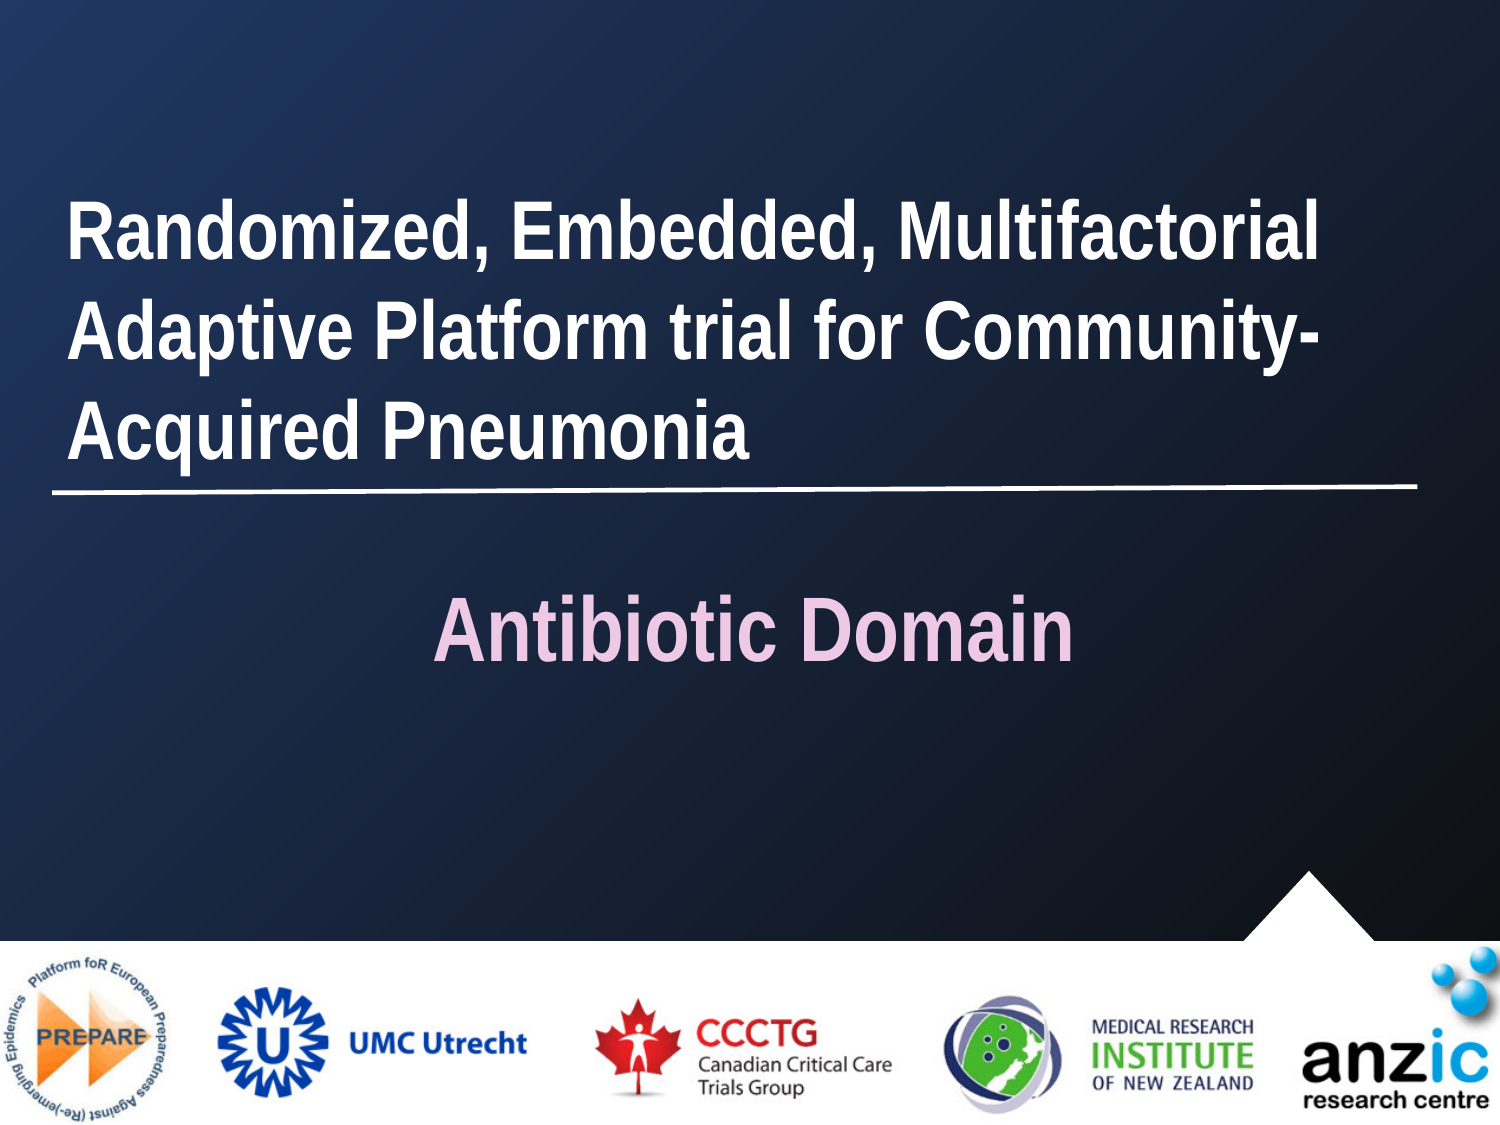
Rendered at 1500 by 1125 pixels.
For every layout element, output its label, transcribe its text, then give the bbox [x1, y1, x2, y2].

text_box Antibiotic Domain [45, 562, 1463, 688]
picture [0, 941, 1500, 1125]
